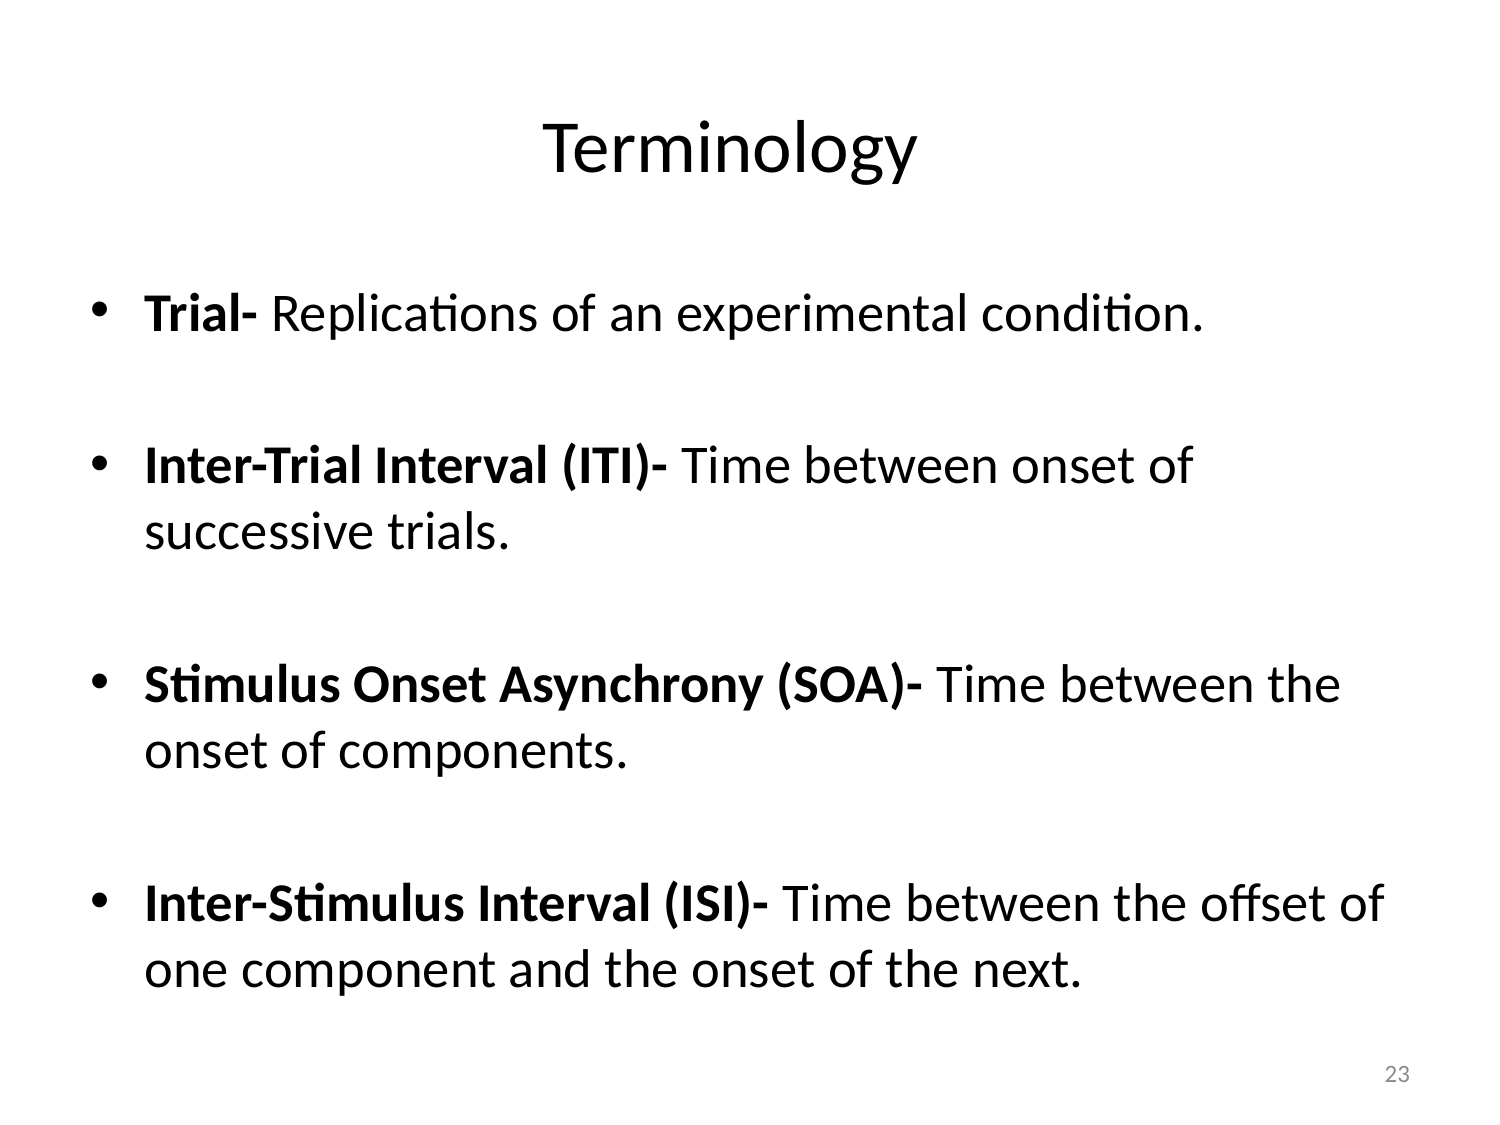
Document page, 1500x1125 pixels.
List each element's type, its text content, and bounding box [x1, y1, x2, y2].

text_box Terminology [528, 89, 934, 195]
slide_number 23 [1074, 1042, 1425, 1103]
list Trial- Replications of an experimental condition. Inter-Trial Interval (ITI)- Time between onset of successive trials. Stimulus Onset Asynchrony (SOA)- Time between the onset of components. Inter-Stimulus Interval (ISI)- Time between the offset of one component and the onset of the next. [75, 268, 1425, 1012]
